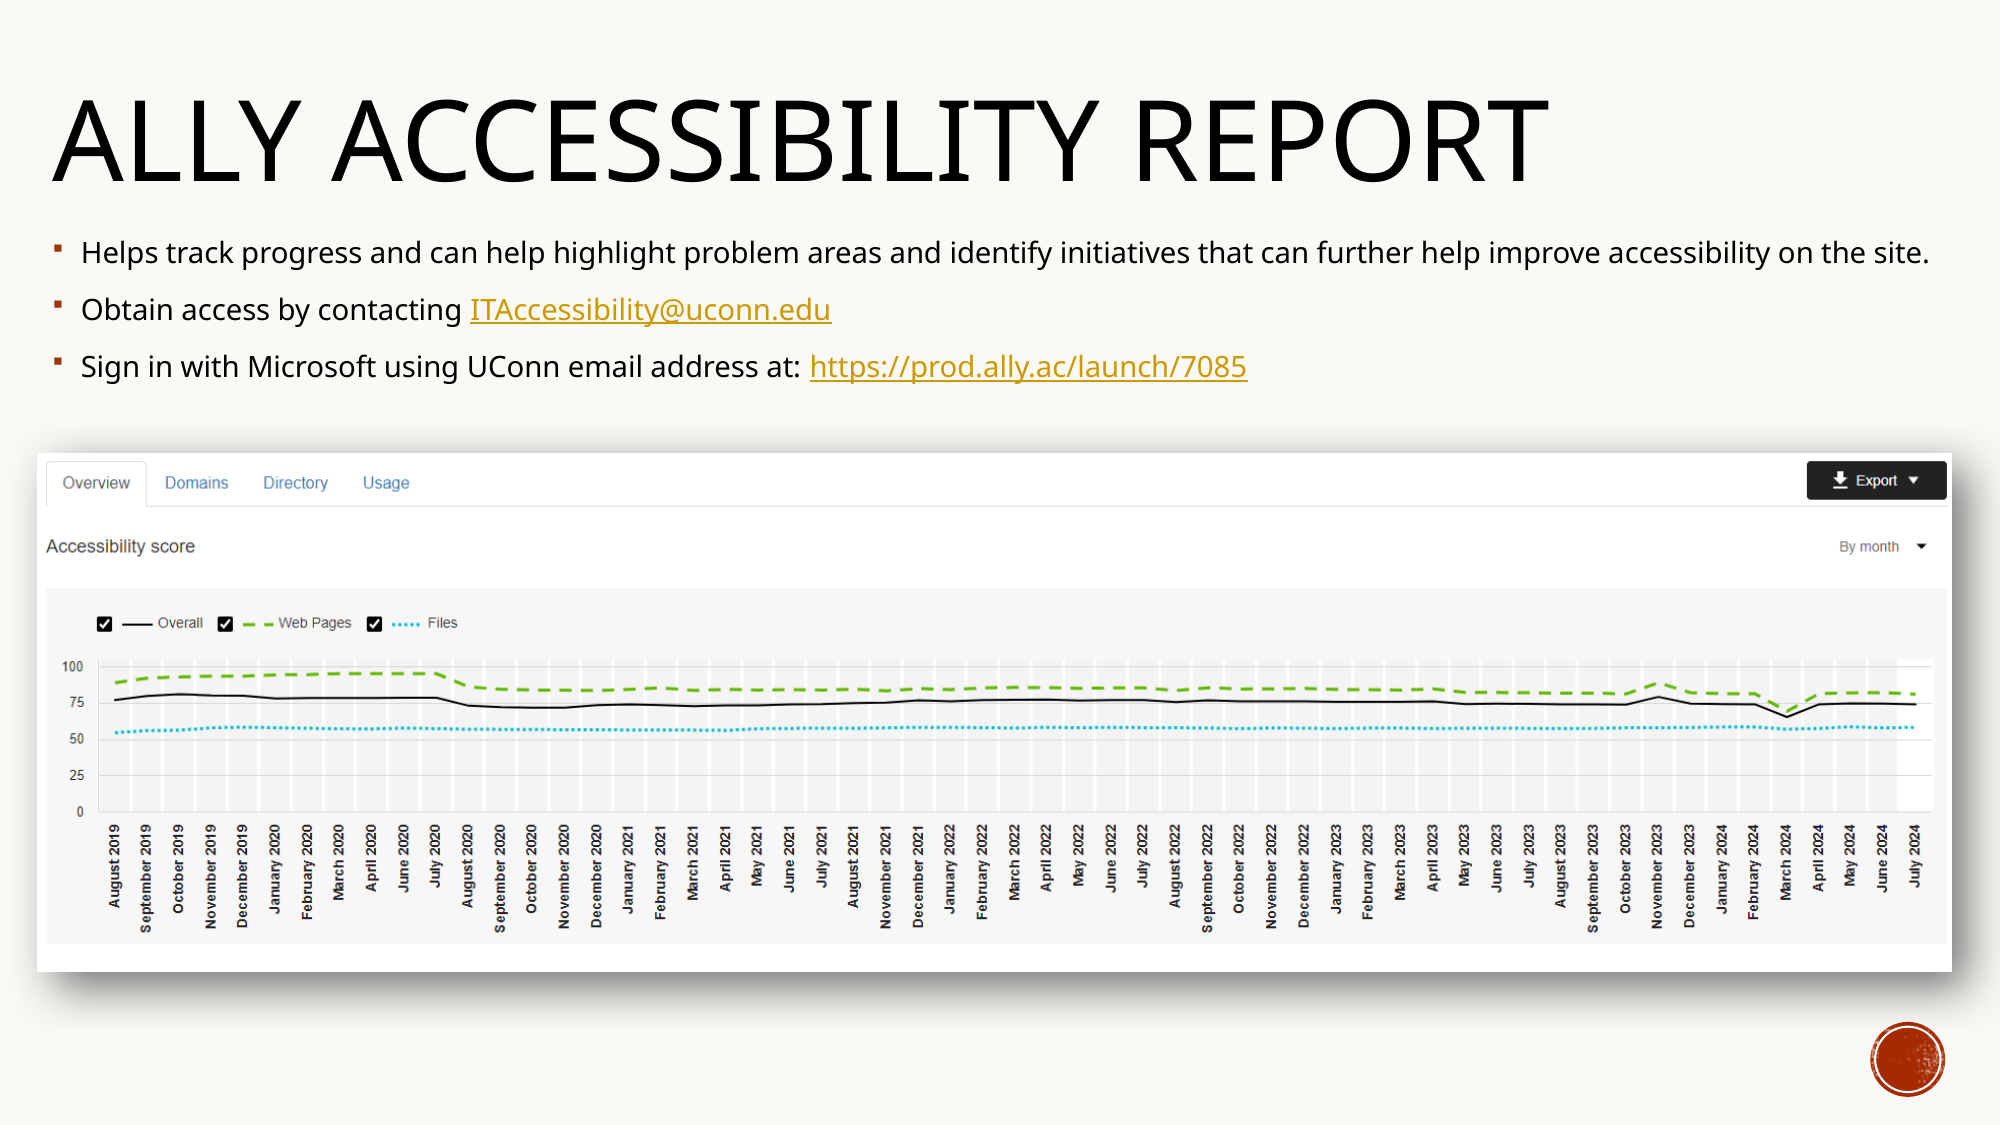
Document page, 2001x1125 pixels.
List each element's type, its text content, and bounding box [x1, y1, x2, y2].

list Helps track progress and can help highlight problem areas and identify initiatives that can further help improve accessibility on the site. Obtain access by contacting ITAccessibility@uconn.edu Sign in with Microsoft using UConn email address at: https://prod.ally.ac/launch/7085 [37, 230, 1952, 425]
title Ally Accessibility report [37, 12, 1963, 277]
picture [37, 454, 1951, 971]
